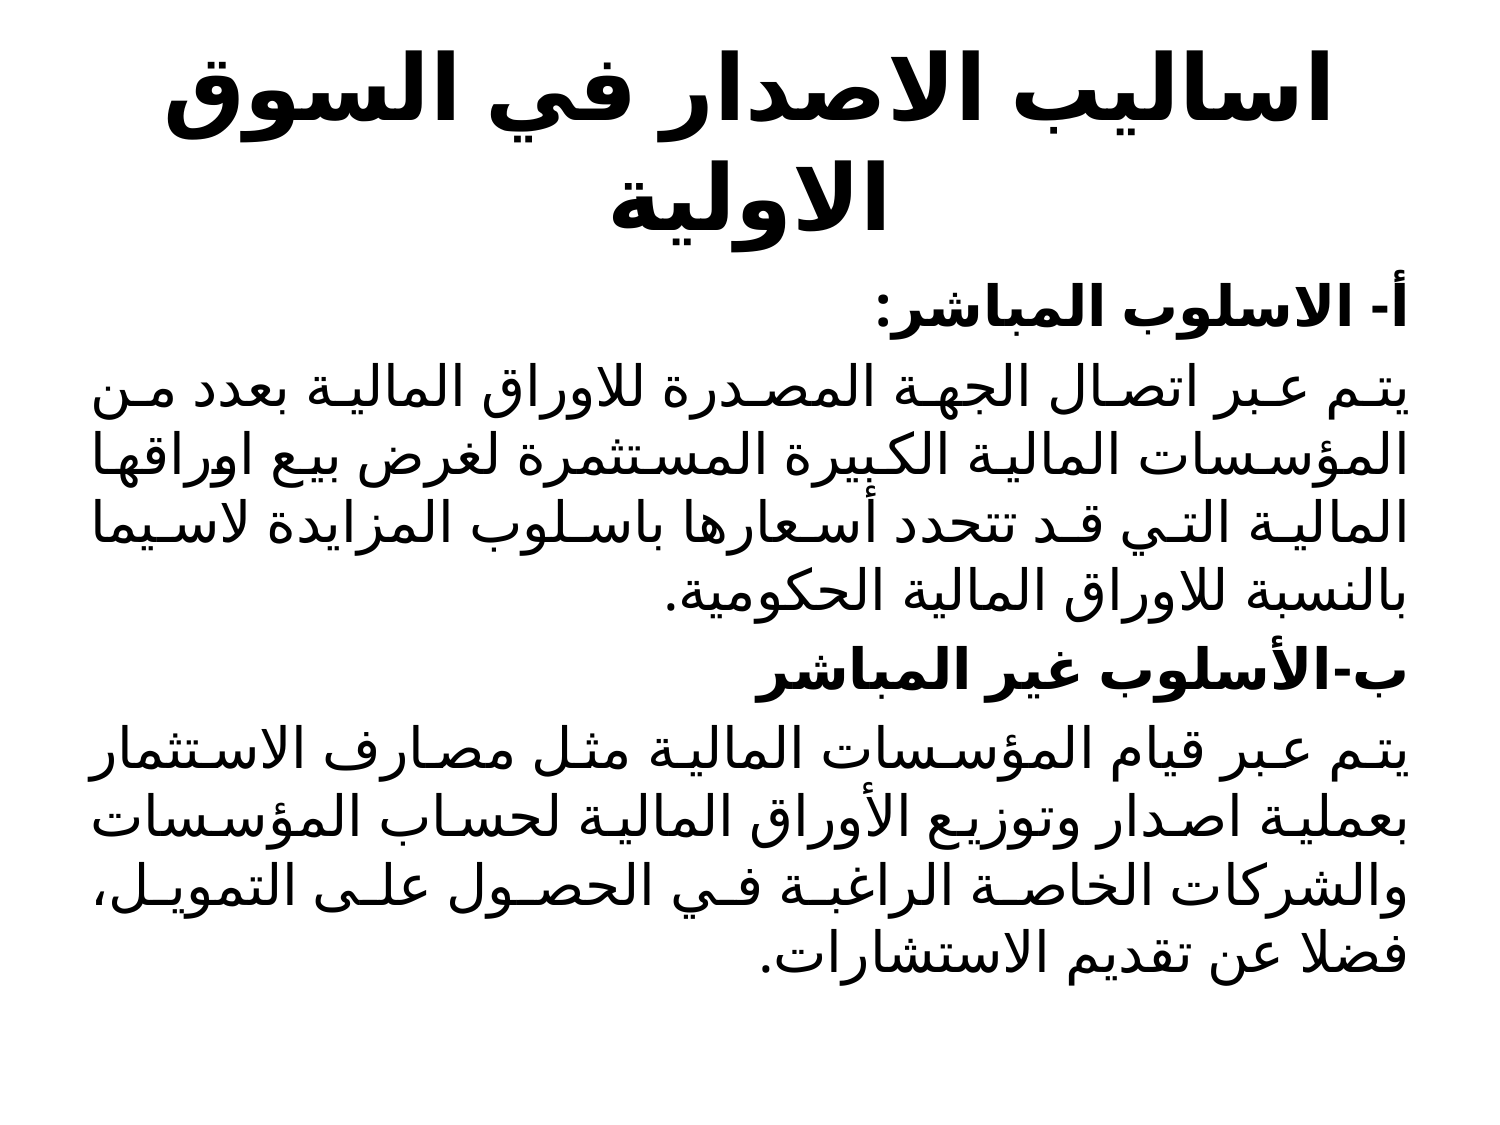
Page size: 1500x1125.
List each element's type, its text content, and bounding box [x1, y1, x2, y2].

list أ- الاسلوب المباشر: يتم عبر اتصال الجهة المصدرة للاوراق المالية بعدد من المؤسسات المالية الكبيرة المستثمرة لغرض بيع اوراقها المالية التي قد تتحدد أسعارها باسلوب المزايدة لاسيما بالنسبة للاوراق المالية الحكومية. ب-الأسلوب غير المباشر يتم عبر قيام المؤسسات المالية مثل مصارف الاستثمار بعملية اصدار وتوزيع الأوراق المالية لحساب المؤسسات والشركات الخاصة الراغبة في الحصول على التمويل، فضلا عن تقديم الاستشارات. [75, 262, 1425, 1005]
title اساليب الاصدار في السوق الاولية [75, 45, 1425, 233]
